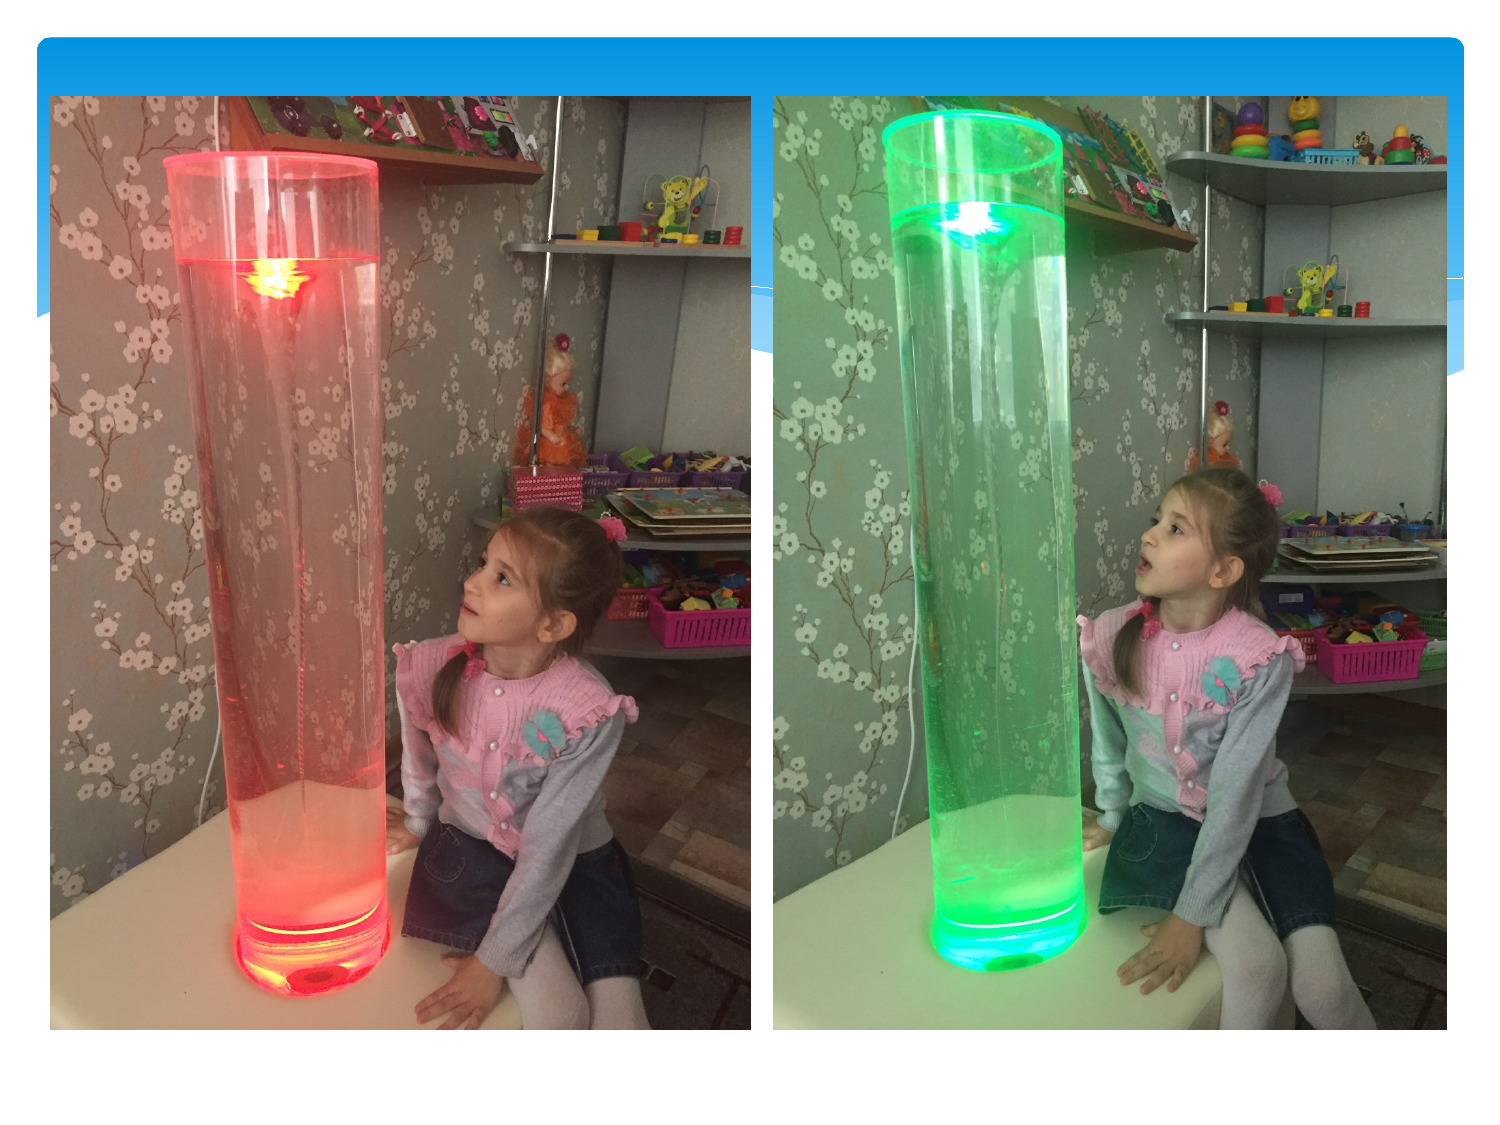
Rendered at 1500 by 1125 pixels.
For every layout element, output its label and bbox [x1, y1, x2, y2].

picture [50, 96, 751, 1031]
picture [773, 96, 1448, 1031]
